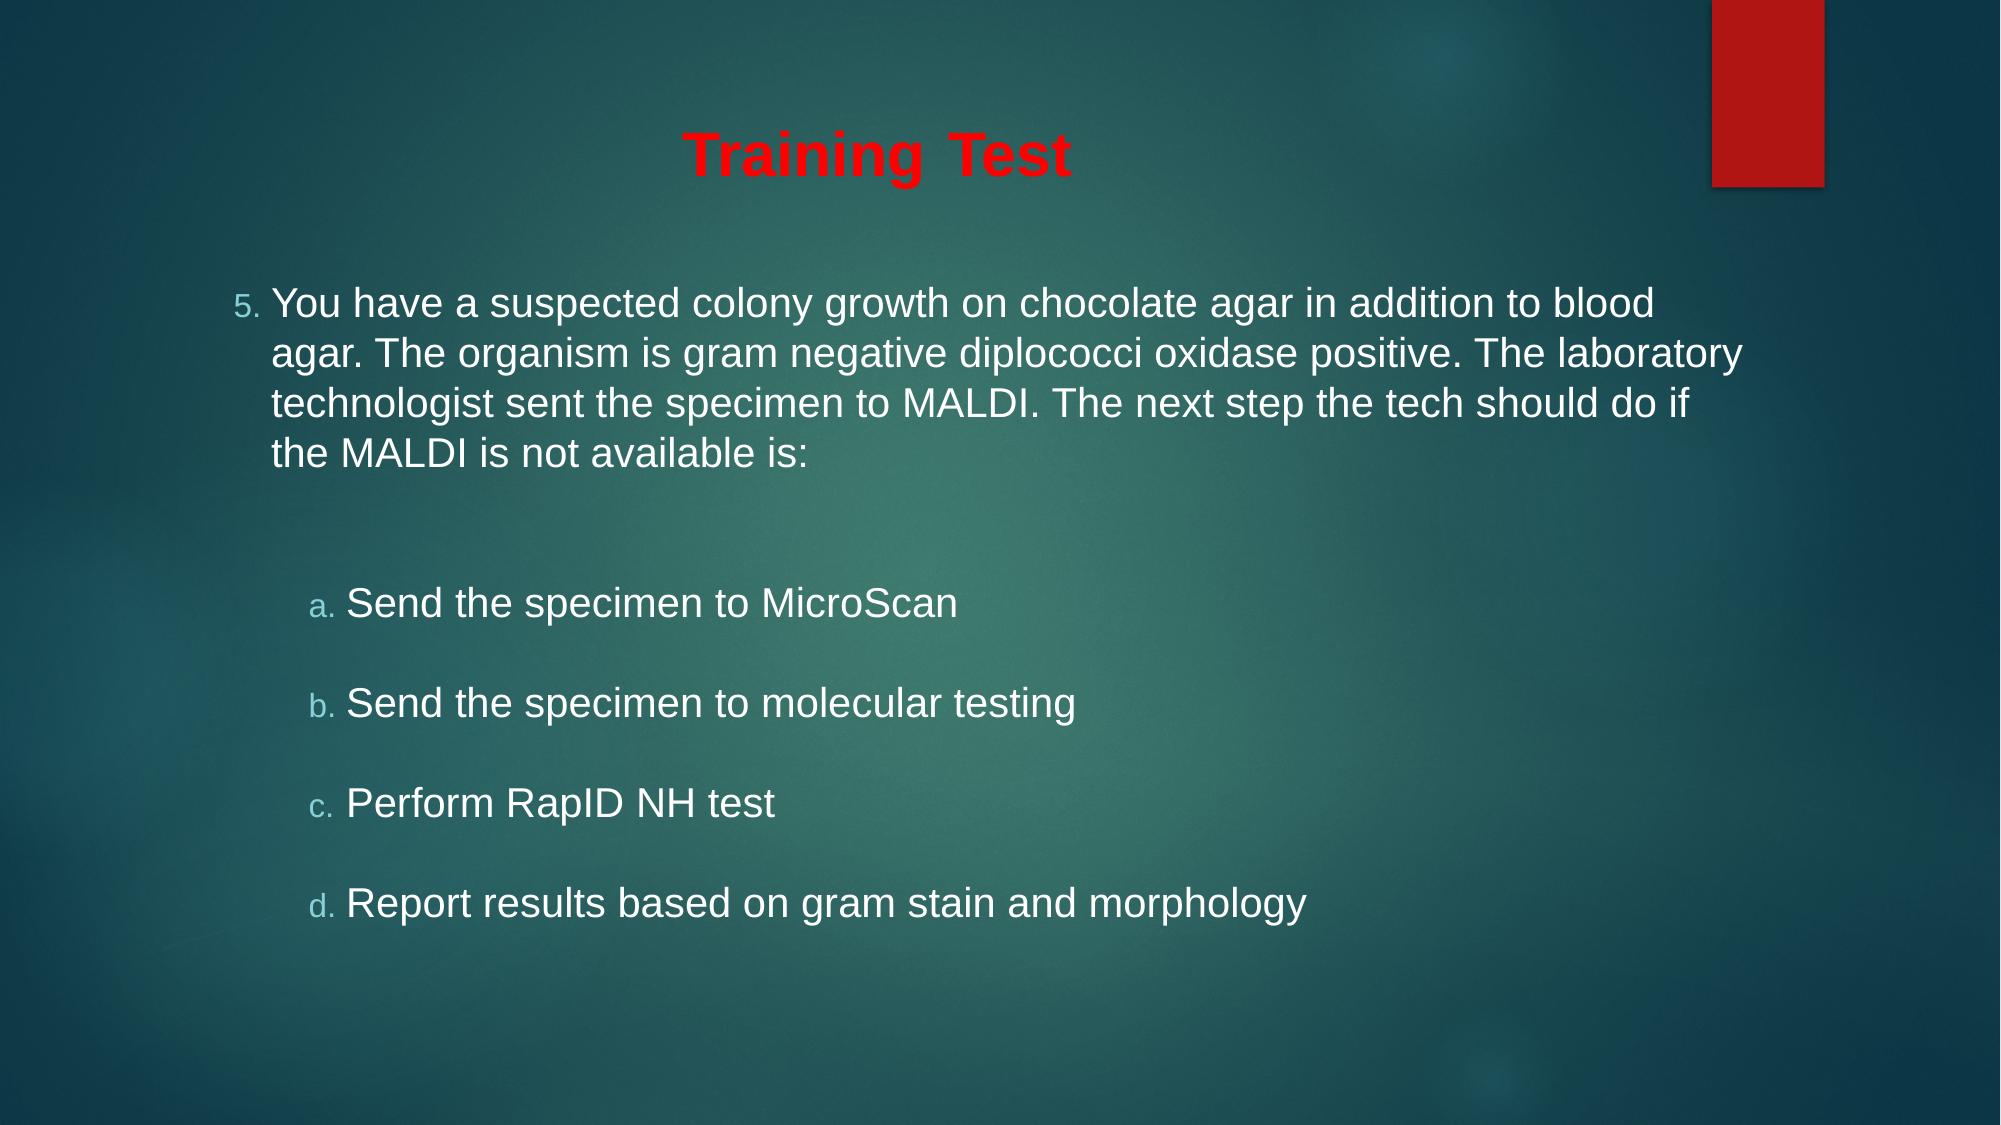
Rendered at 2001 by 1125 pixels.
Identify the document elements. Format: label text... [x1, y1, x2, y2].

picture [0, 0, 2001, 1125]
title Training Test [106, 74, 1649, 304]
list You have a suspected colony growth on chocolate agar in addition to blood agar. The organism is gram negative diplococci oxidase positive. The laboratory technologist sent the specimen to MALDI. The next step the tech should do if the MALDI is not available is: Send the specimen to MicroScan Send the specimen to molecular testing Perform RapID NH test Report results based on gram stain and morphology [181, 260, 1765, 1026]
